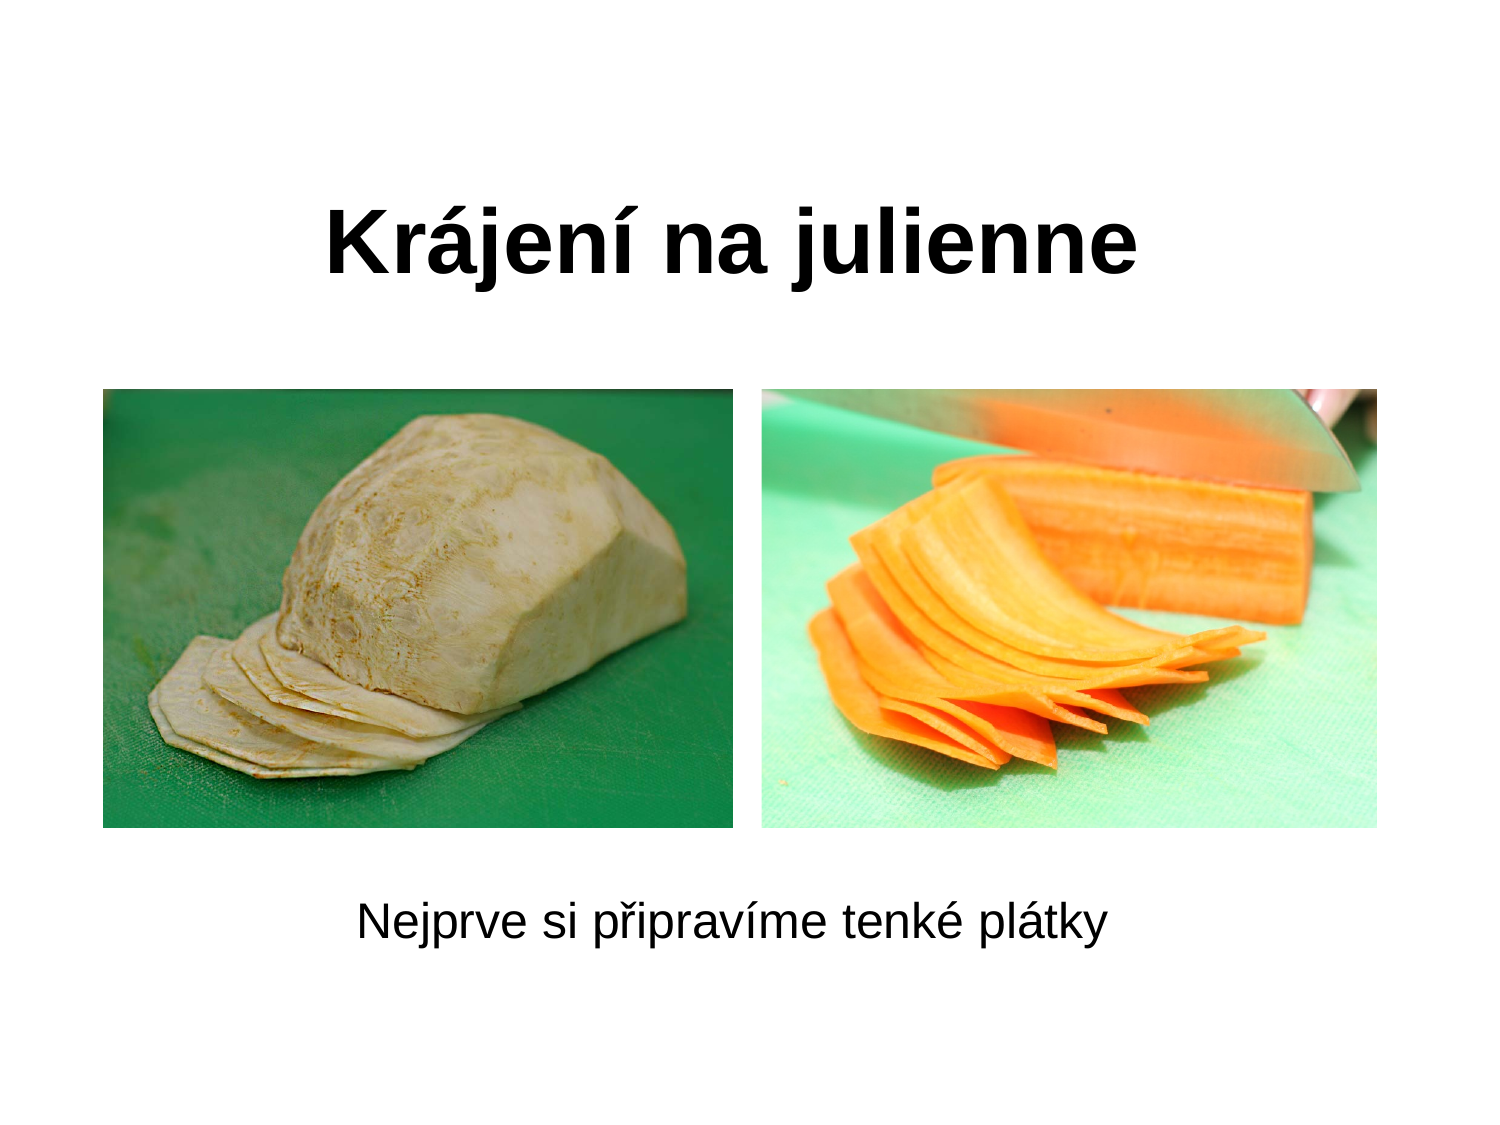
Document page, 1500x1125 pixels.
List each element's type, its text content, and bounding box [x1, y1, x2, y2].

picture [761, 389, 1378, 829]
text_box Krájení na julienne [242, 174, 1223, 299]
picture [102, 389, 734, 829]
text_box Nejprve si připravíme tenké plátky [201, 881, 1265, 957]
